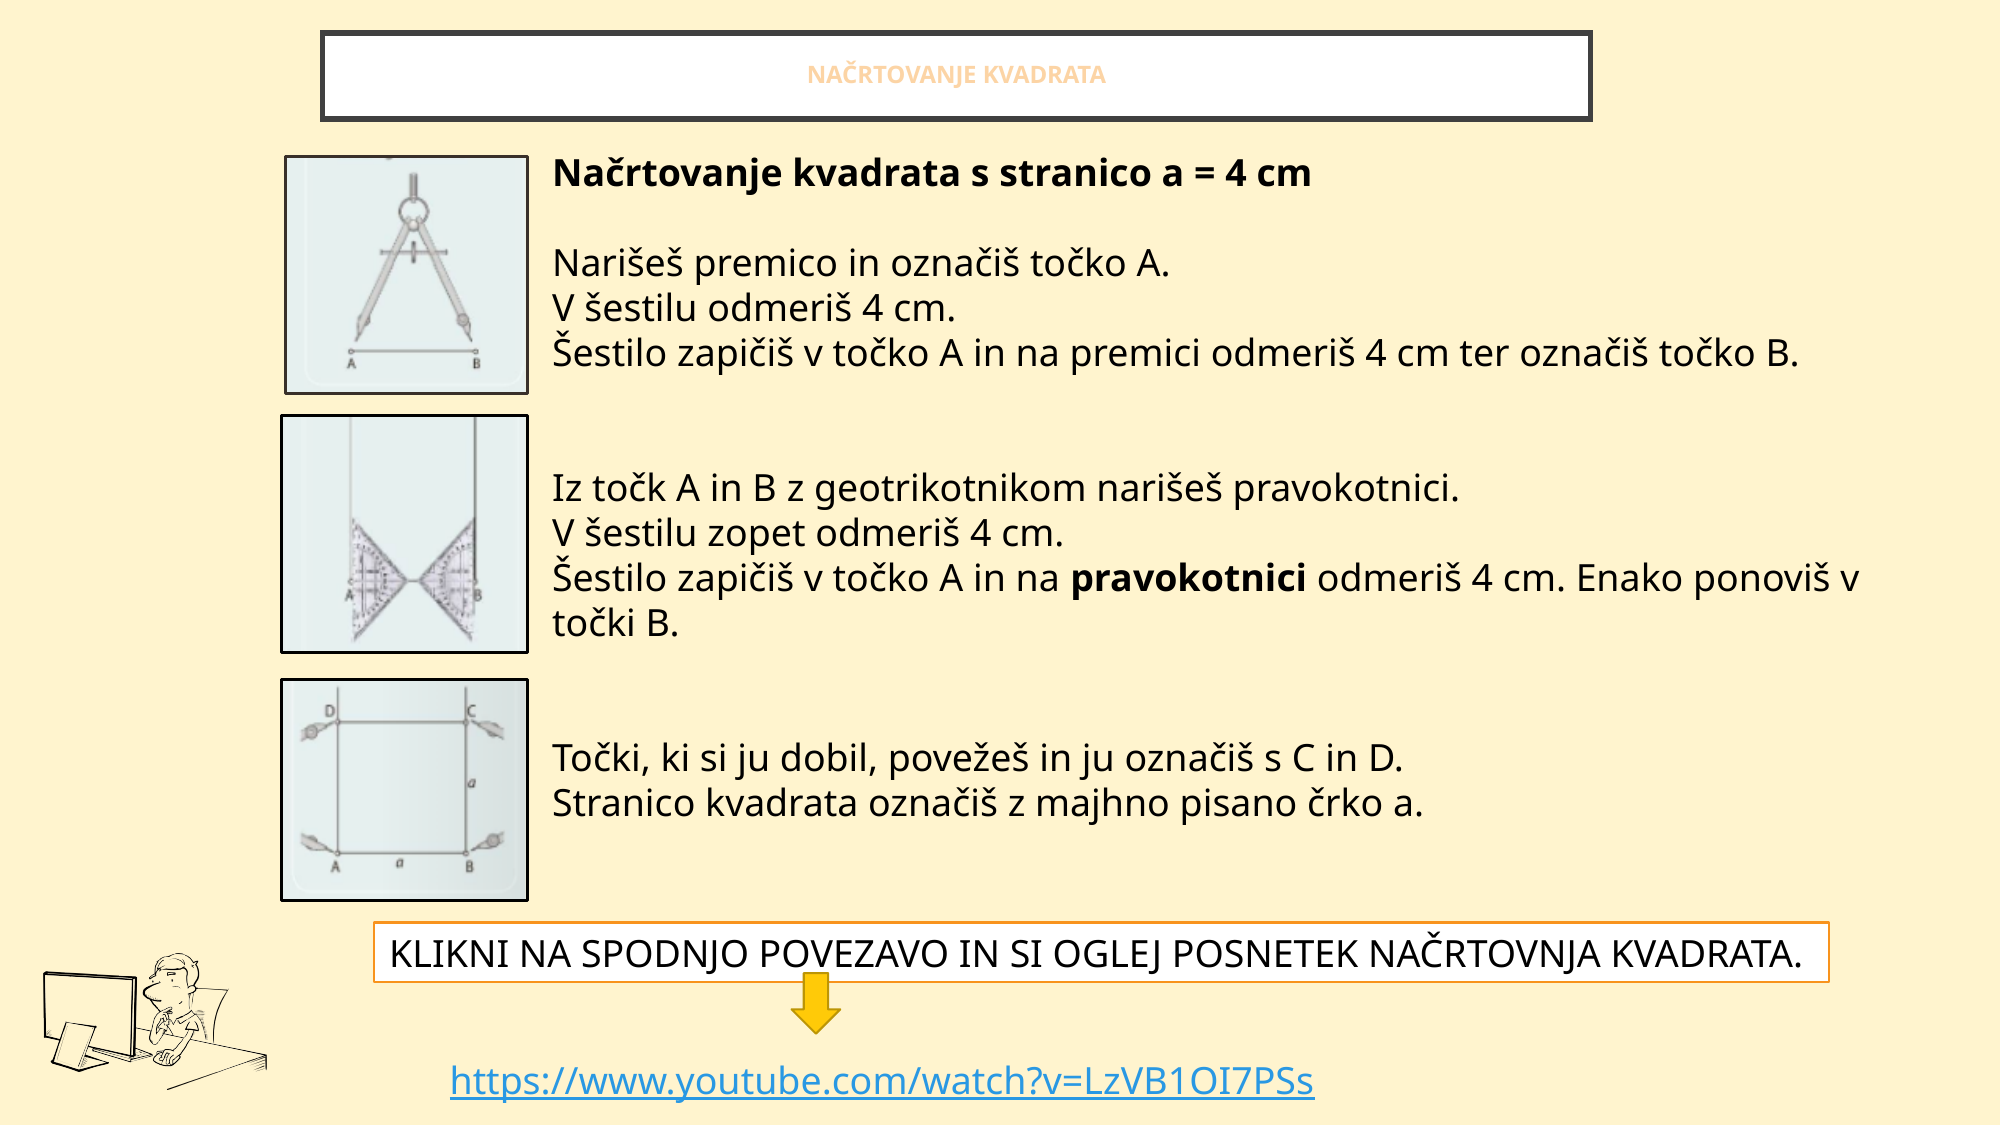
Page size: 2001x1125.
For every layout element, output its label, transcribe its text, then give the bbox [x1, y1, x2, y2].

text_box KLIKNI NA SPODNJO POVEZAVO IN SI OGLEJ POSNETEK NAČRTOVNJA KVADRATA. [373, 921, 1830, 983]
text_box Načrtovanje kvadrata s stranico a = 4 cm Narišeš premico in označiš točko A. V šestilu odmeriš 4 cm. Šestilo zapičiš v točko A in na premici odmeriš 4 cm ter označiš točko B. Iz točk A in B z geotrikotnikom narišeš pravokotnici. V šestilu zopet odmeriš 4 cm. Šestilo zapičiš v točko A in na pravokotnici odmeriš 4 cm. Enako ponoviš v točki B. Točki, ki si ju dobil, povežeš in ju označiš s C in D. Stranico kvadrata označiš z majhno pisano črko a. [537, 141, 1958, 877]
text_box [790, 972, 842, 1035]
picture [10, 938, 287, 1103]
title NAČRTOVANJE KVADRATA [320, 30, 1593, 122]
picture [283, 680, 526, 900]
picture [283, 416, 526, 651]
text_box https://www.youtube.com/watch?v=LzVB1OI7PSs [434, 1049, 1330, 1116]
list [286, 157, 526, 393]
